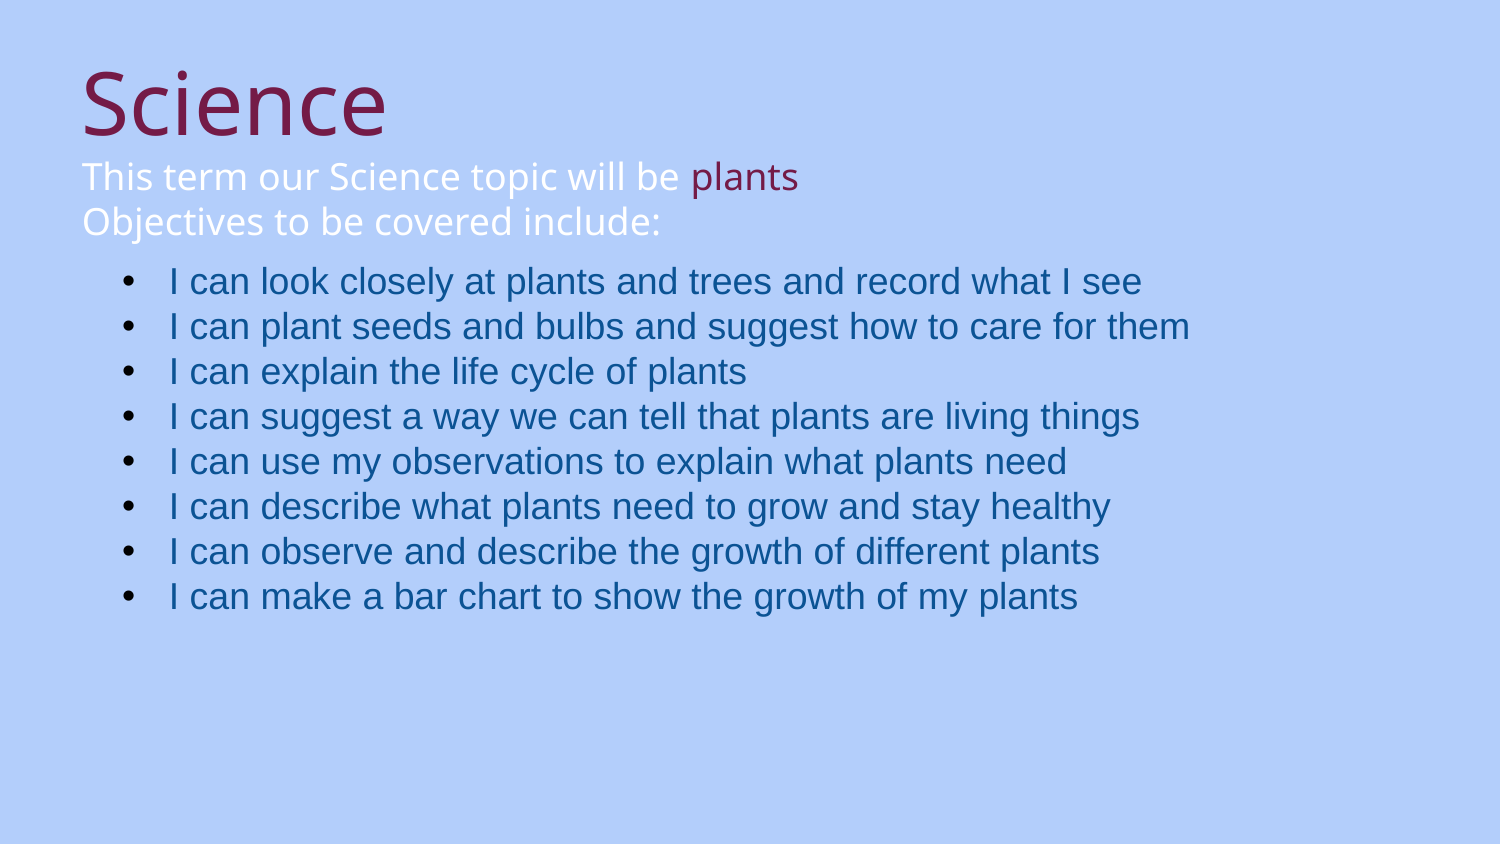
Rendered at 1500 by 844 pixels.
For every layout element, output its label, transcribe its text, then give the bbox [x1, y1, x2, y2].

title Science This term our Science topic will be plants Objectives to be covered include: [66, 219, 1416, 281]
text_box I can look closely at plants and trees and record what I see I can plant seeds and bulbs and suggest how to care for them I can explain the life cycle of plants I can suggest a way we can tell that plants are living things I can use my observations to explain what plants need I can describe what plants need to grow and stay healthy I can observe and describe the growth of different plants I can make a bar chart to show the growth of my plants [107, 250, 1442, 625]
